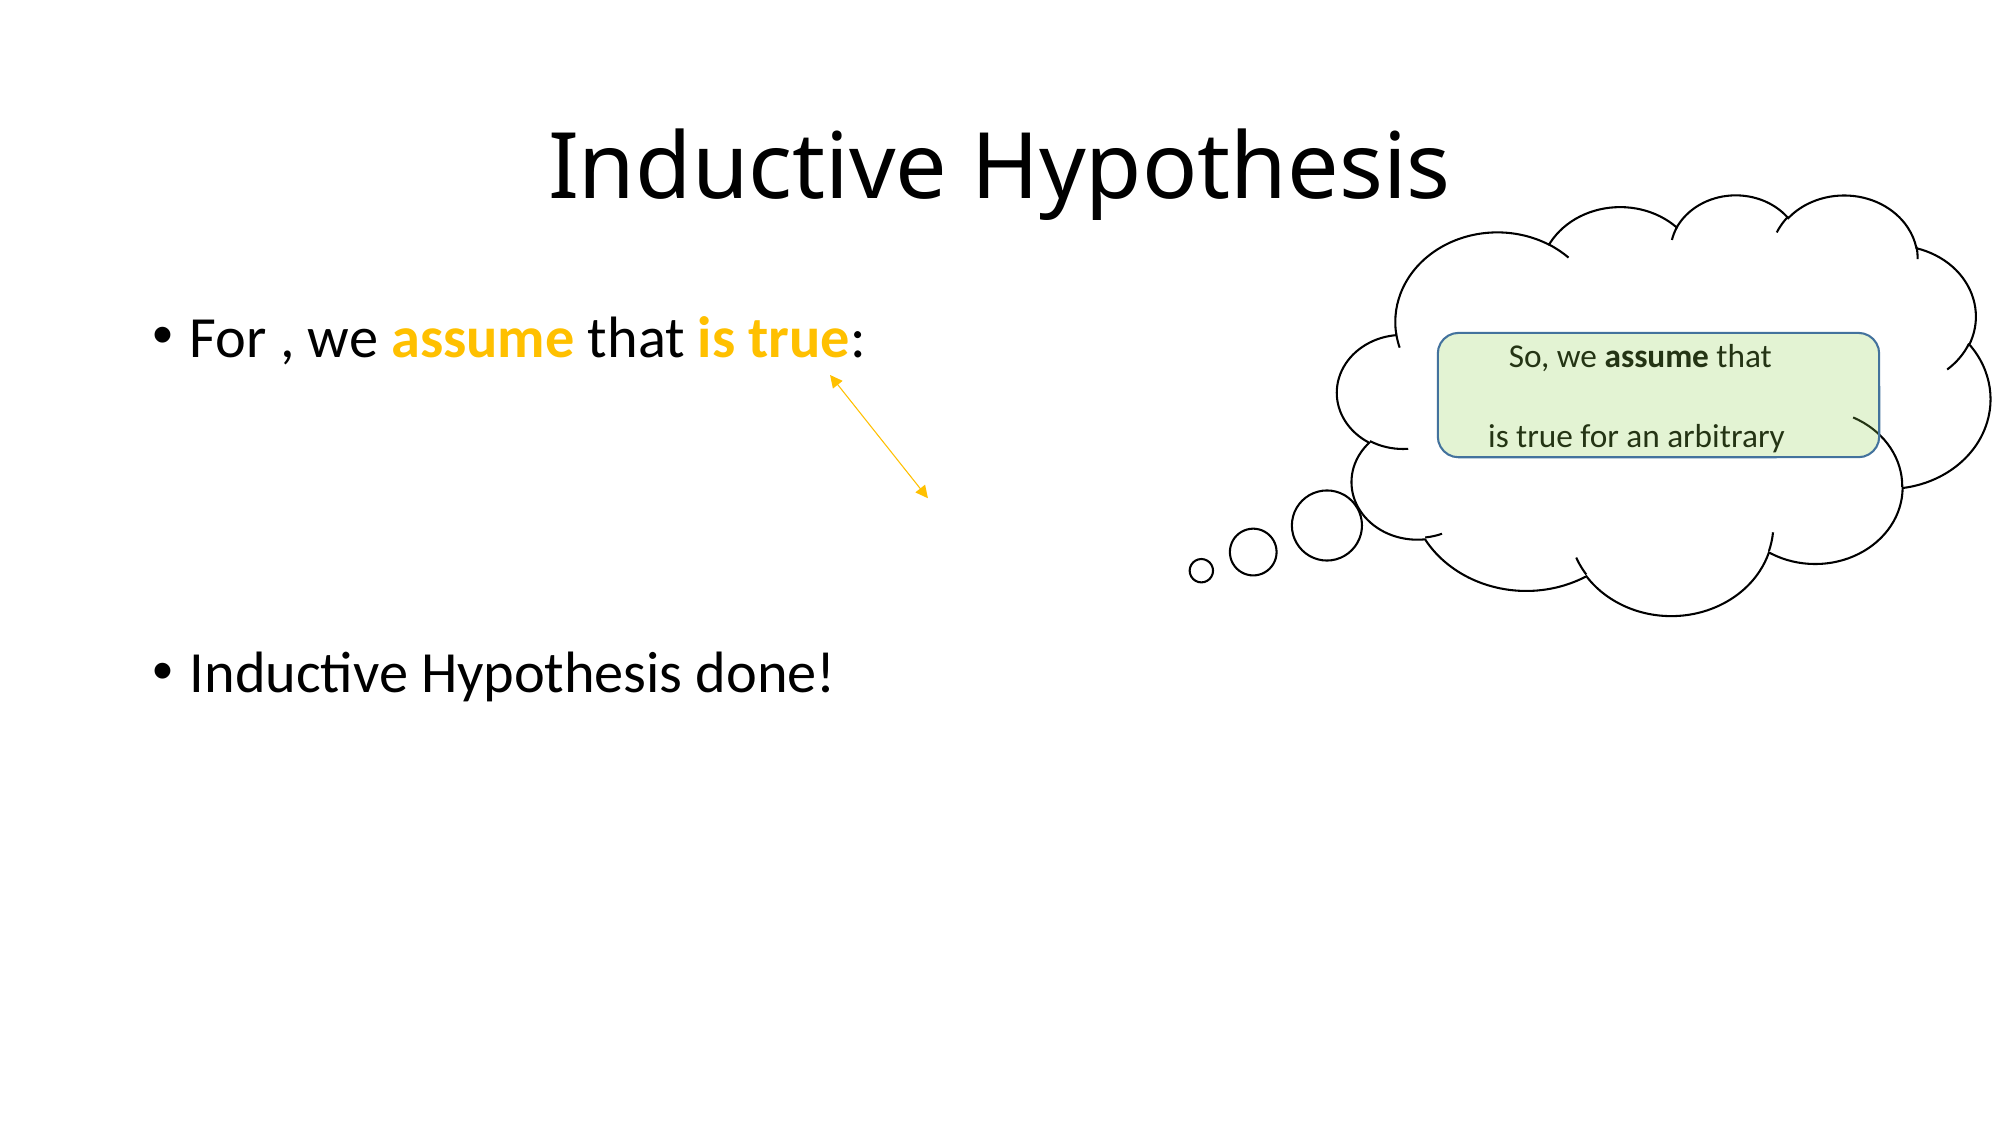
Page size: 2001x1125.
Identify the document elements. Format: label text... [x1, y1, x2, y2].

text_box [830, 374, 928, 499]
text_box [1436, 331, 1881, 459]
title Inductive Hypothesis [137, 59, 1863, 278]
